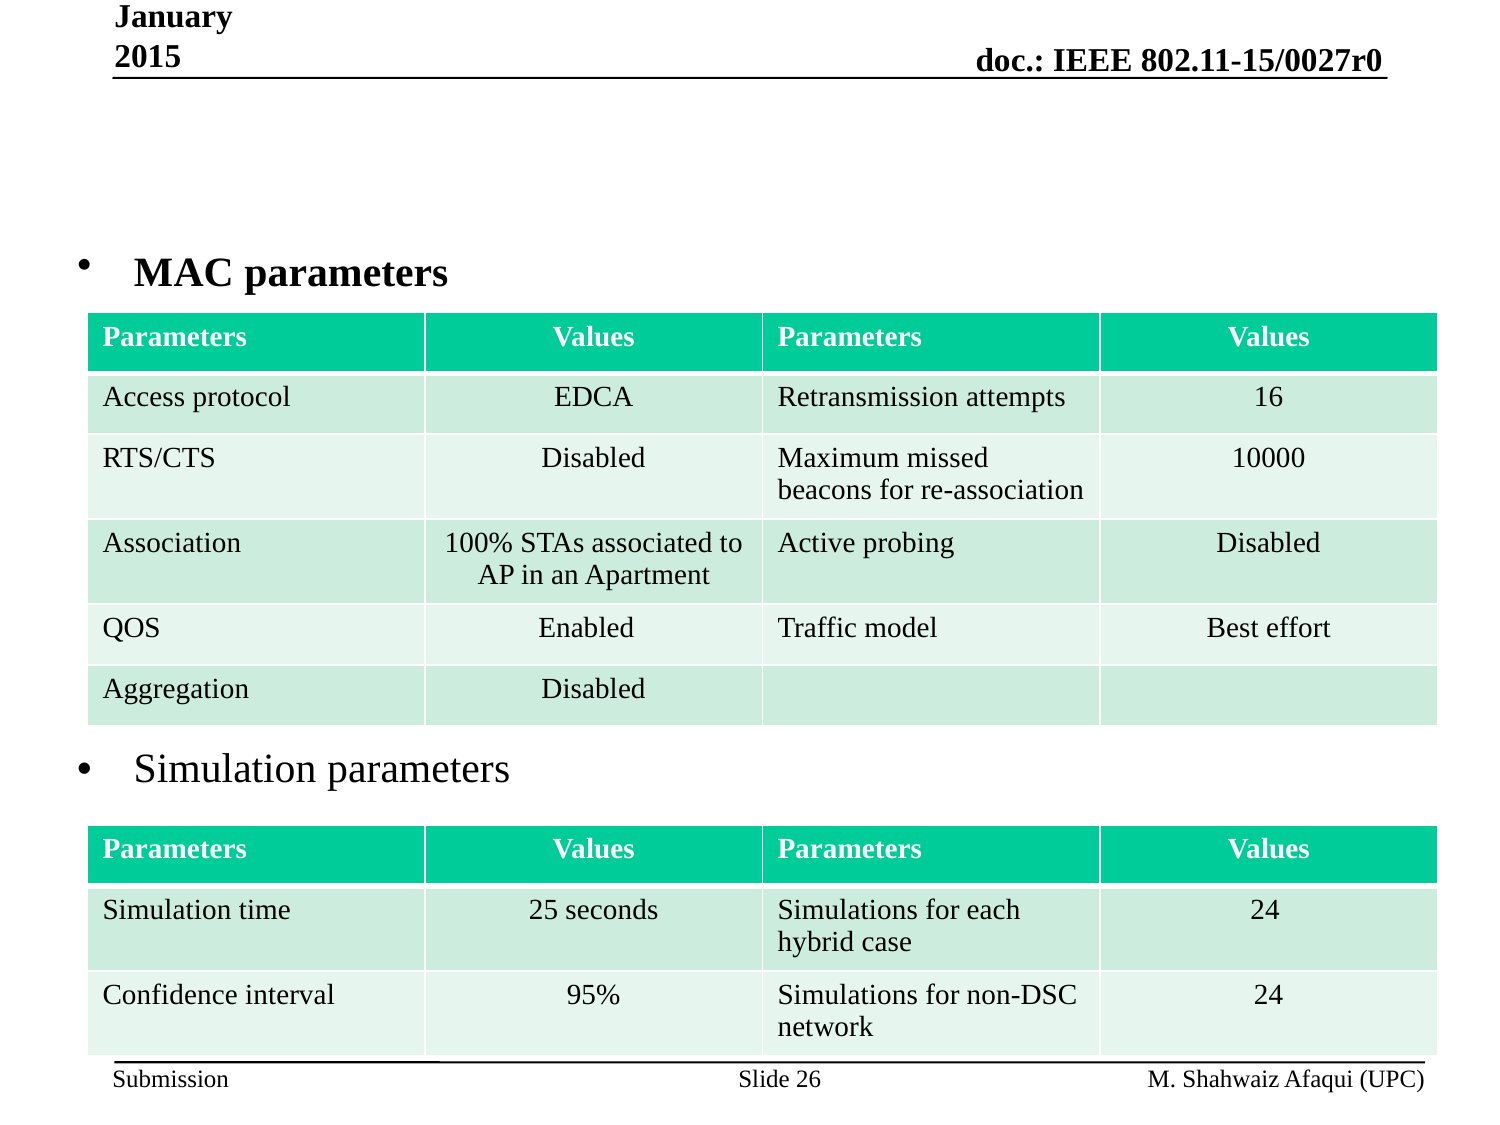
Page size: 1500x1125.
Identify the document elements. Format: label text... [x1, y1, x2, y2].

table_header Values [1101, 313, 1437, 371]
table_header Parameters [763, 826, 1099, 883]
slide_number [114, 38, 286, 75]
table_cell Retransmission attempts [763, 376, 1099, 433]
table_cell Maximum missed beacons for re-association [763, 435, 1099, 518]
table_cell Simulations for non-DSC network [763, 972, 1099, 1055]
table_cell Traffic model [763, 605, 1099, 664]
table_cell Enabled [426, 605, 762, 664]
table_cell Access protocol [88, 376, 424, 433]
table_cell 25 seconds [426, 889, 762, 970]
table_cell RTS/CTS [88, 435, 424, 518]
table_cell [1101, 666, 1437, 725]
table_cell QOS [88, 605, 424, 664]
table_cell Disabled [426, 435, 762, 518]
table_cell Simulations for each hybrid case [763, 889, 1099, 970]
table_cell Association [88, 520, 424, 603]
table_cell 100% STAs associated to AP in an Apartment [426, 520, 762, 603]
table_cell Best effort [1101, 605, 1437, 664]
table_cell Aggregation [88, 666, 424, 725]
table_cell 95% [426, 972, 762, 1055]
table_cell 24 [1101, 972, 1437, 1055]
text_box Simulation parameters [62, 737, 1413, 825]
table_cell EDCA [426, 376, 762, 433]
table_cell Confidence interval [88, 972, 424, 1055]
table_header Parameters [88, 313, 424, 371]
table_cell 24 [1101, 889, 1437, 970]
table_header Values [1101, 826, 1437, 883]
table_cell [763, 666, 1099, 725]
table_cell 10000 [1101, 435, 1437, 518]
footer M. Shahwaiz Afaqui (UPC) [1131, 1061, 1426, 1093]
table_header Parameters [763, 313, 1099, 371]
table_cell Active probing [763, 520, 1099, 603]
table_header Values [426, 826, 762, 883]
table_cell Disabled [426, 666, 762, 725]
table_cell 16 [1101, 376, 1437, 433]
table_header Values [426, 313, 762, 371]
slide_number Slide 26 [735, 1061, 824, 1093]
table_cell Disabled [1101, 520, 1437, 603]
table_header Parameters [88, 826, 424, 883]
list MAC parameters [62, 237, 1413, 325]
table_cell Simulation time [88, 889, 424, 970]
